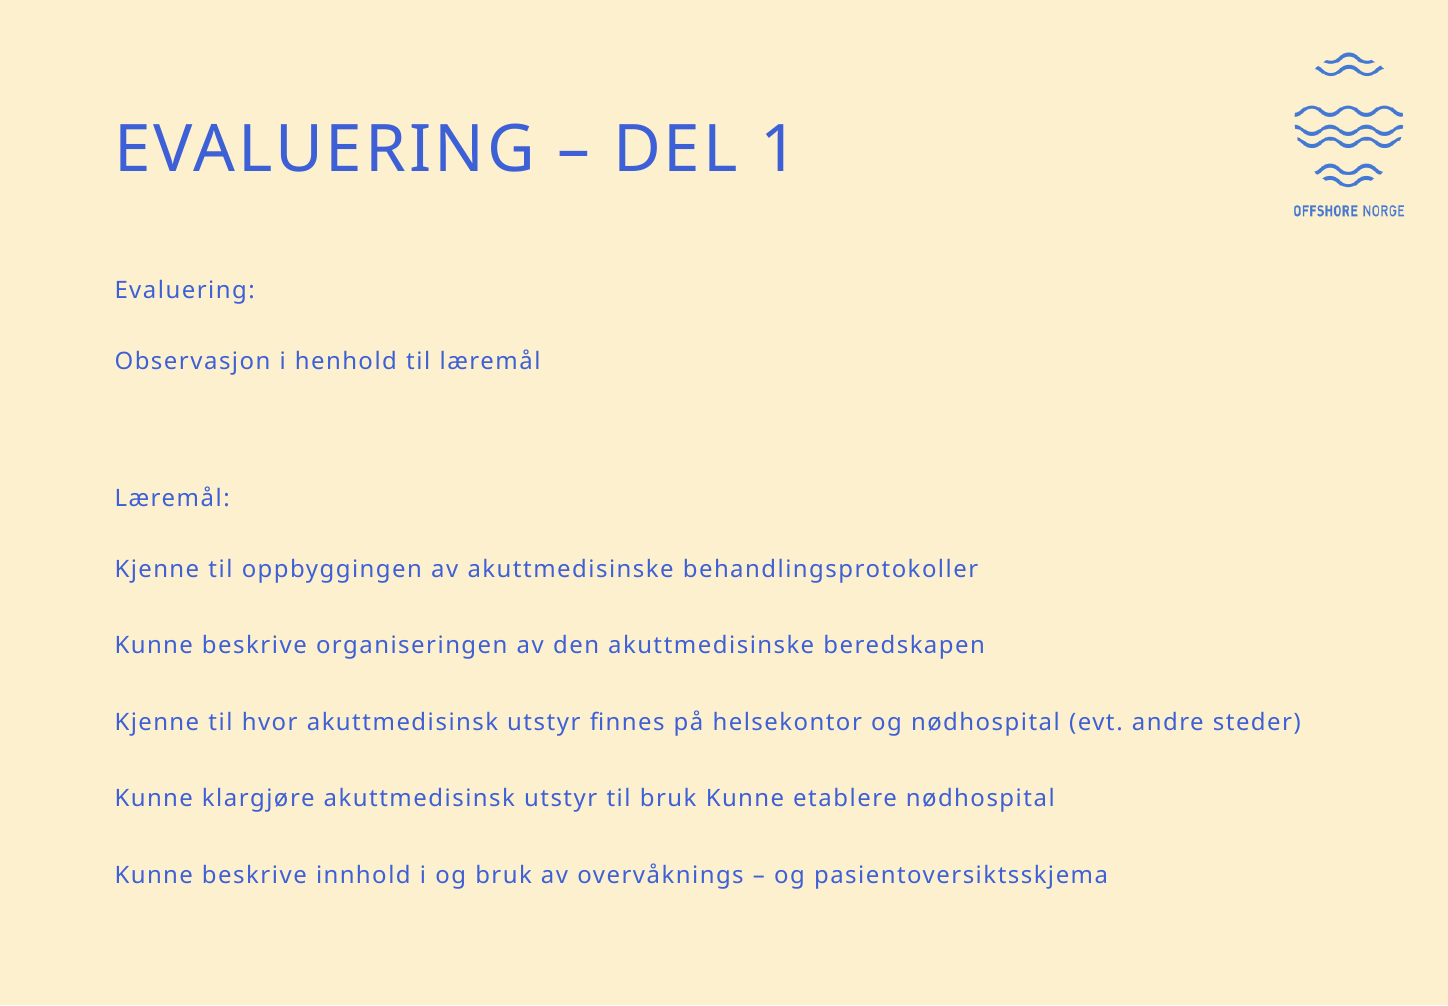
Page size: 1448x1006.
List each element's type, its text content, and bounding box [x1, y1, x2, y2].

list Evaluering: Observasjon i henhold til læremål Læremål: Kjenne til oppbyggingen av akuttmedisinske behandlingsprotokoller Kunne beskrive organiseringen av den akuttmedisinske beredskapen Kjenne til hvor akuttmedisinsk utstyr finnes på helsekontor og nødhospital (evt. andre steder) Kunne klargjøre akuttmedisinsk utstyr til bruk Kunne etablere nødhospital Kunne beskrive innhold i og bruk av overvåknings – og pasientoversiktsskjema [99, 267, 1349, 906]
title EVALUERING – DEL 1 [99, 53, 1349, 248]
